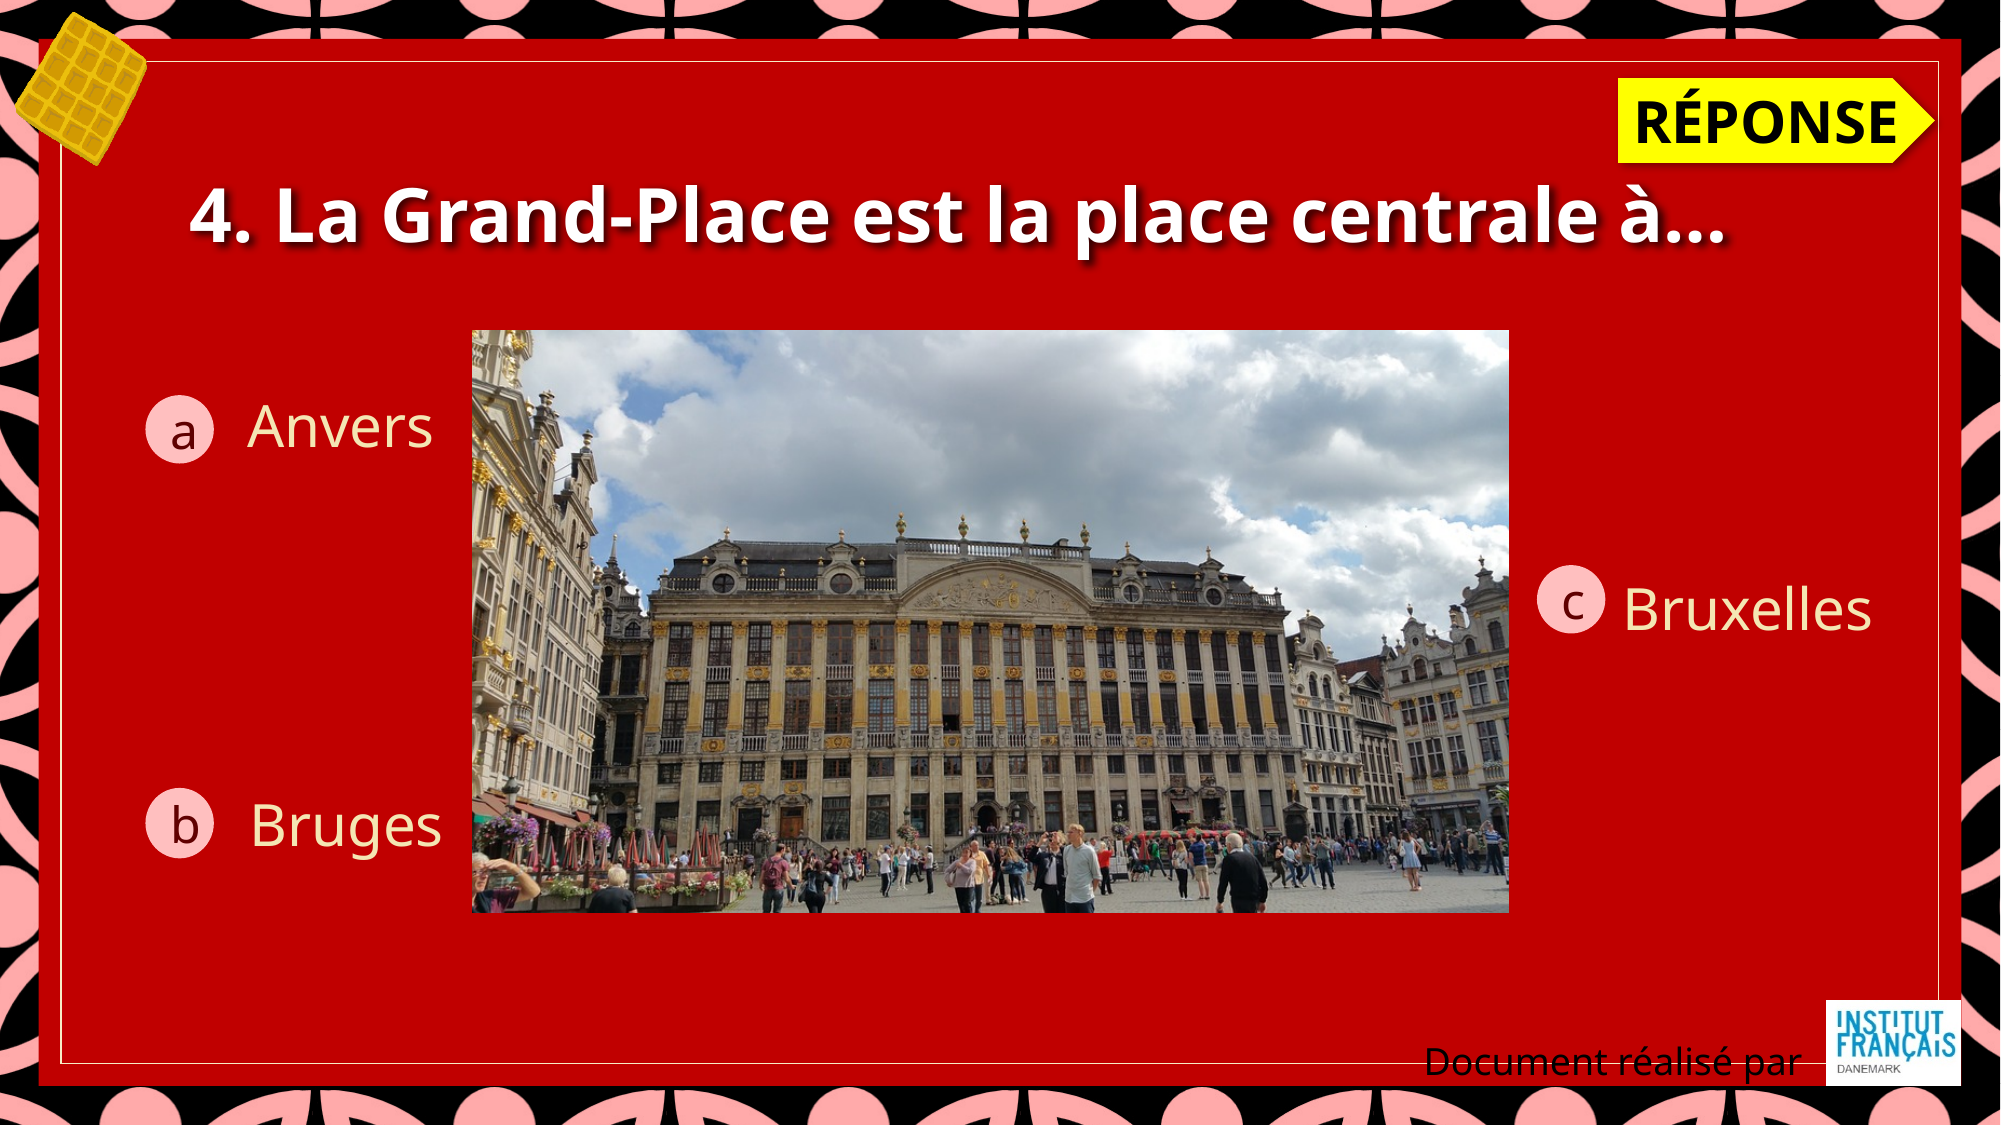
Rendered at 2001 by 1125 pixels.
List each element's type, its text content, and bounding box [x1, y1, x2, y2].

text_box c [1535, 564, 1605, 635]
text_box a [144, 394, 215, 465]
text_box RÉPONSE [1618, 78, 1935, 163]
text_box Bruxelles [1605, 565, 1891, 650]
text_box b [144, 786, 213, 860]
picture [1826, 1000, 1961, 1086]
text_box Bruges [213, 780, 467, 865]
picture [15, 12, 147, 166]
text_box Anvers [222, 382, 460, 467]
title 4. La Grand-Place est la place centrale à… [174, 105, 1891, 331]
picture [472, 330, 1509, 913]
